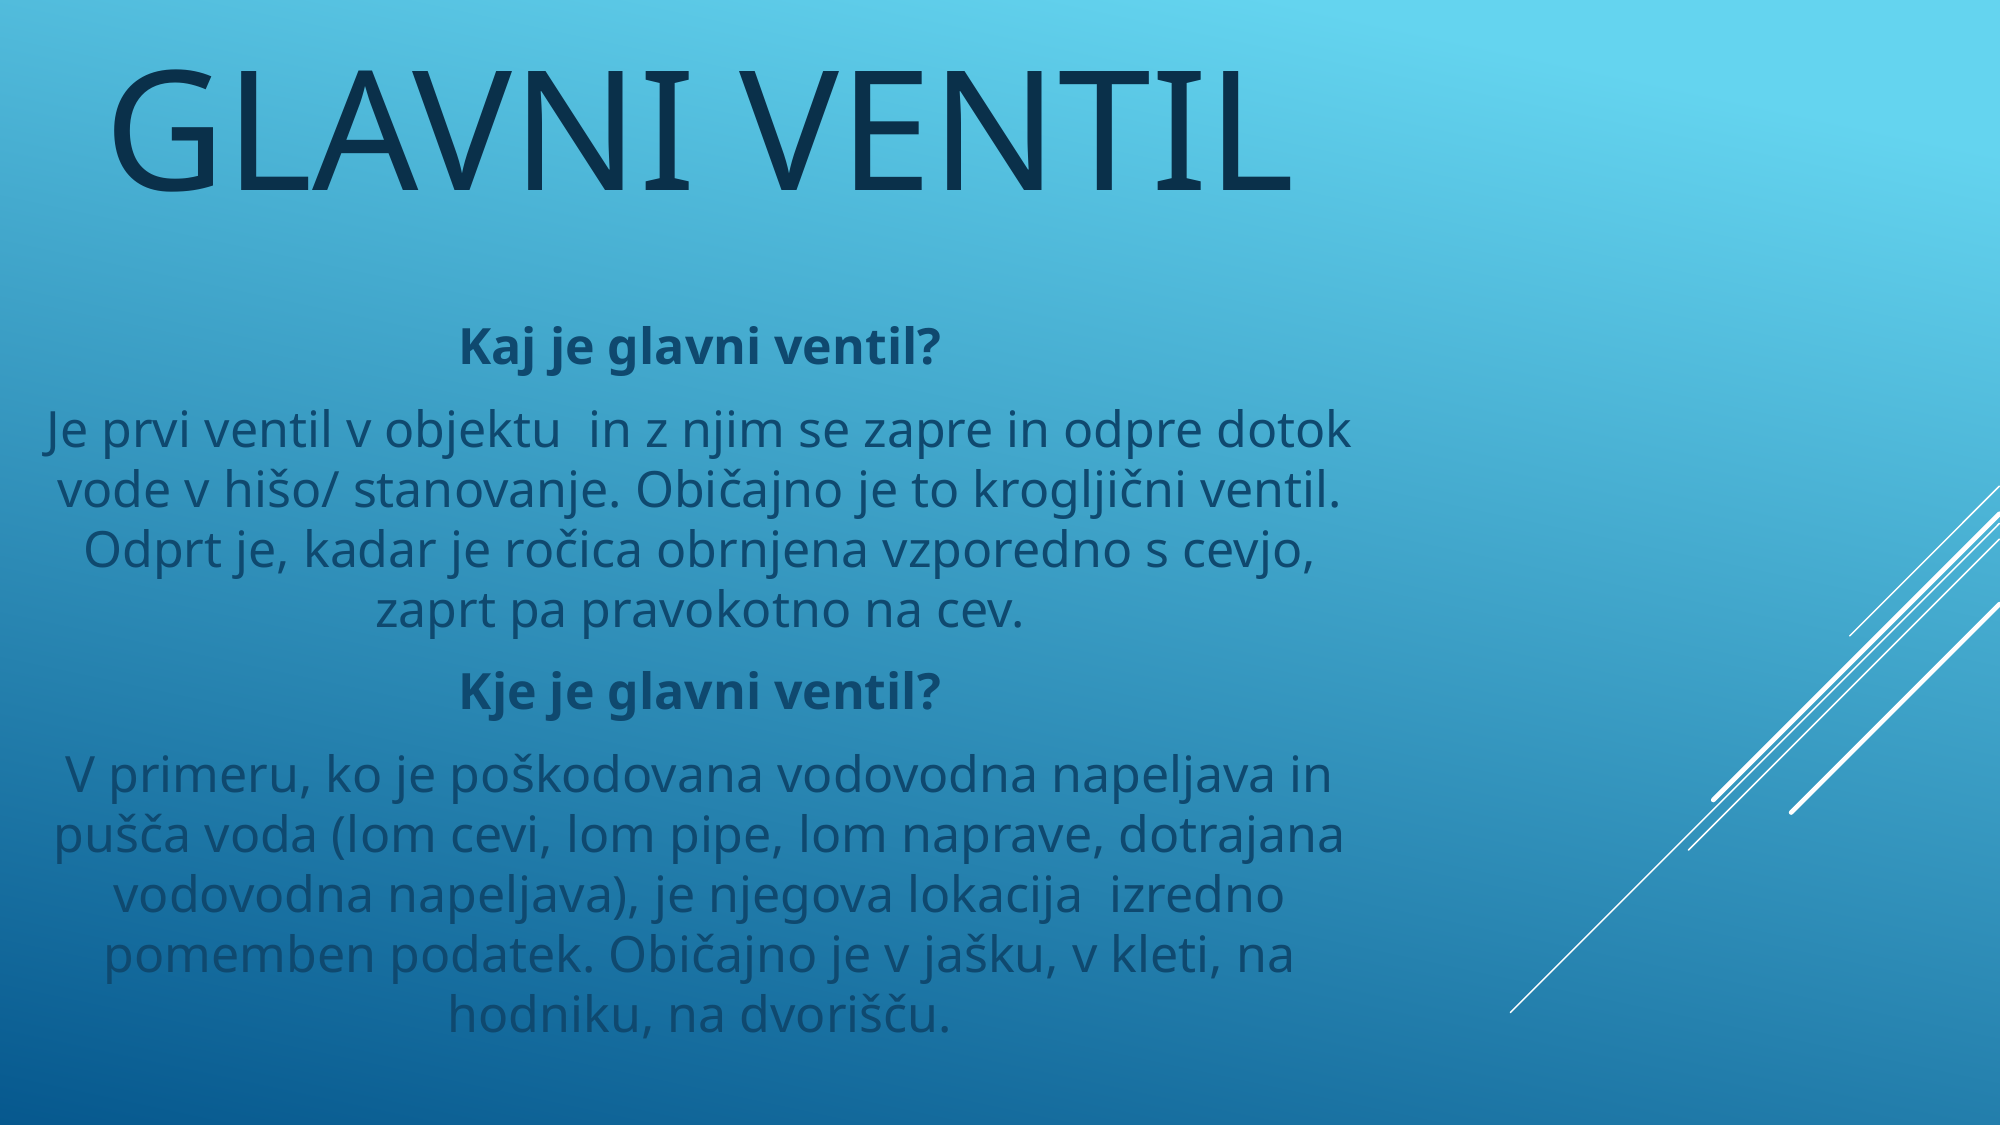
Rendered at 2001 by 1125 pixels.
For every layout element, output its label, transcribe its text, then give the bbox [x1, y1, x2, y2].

list Kaj je glavni ventil? Je prvi ventil v objektu in z njim se zapre in odpre dotok vode v hišo/ stanovanje. Običajno je to krogljični ventil. Odprt je, kadar je ročica obrnjena vzporedno s cevjo, zaprt pa pravokotno na cev. Kje je glavni ventil? V primeru, ko je poškodovana vodovodna napeljava in pušča voda (lom cevi, lom pipe, lom naprave, dotrajana vodovodna napeljava), je njegova lokacija izredno pomemben podatek. Običajno je v jašku, v kleti, na hodniku, na dvorišču. [0, 247, 1400, 1110]
title Glavni ventil [0, 0, 1400, 247]
